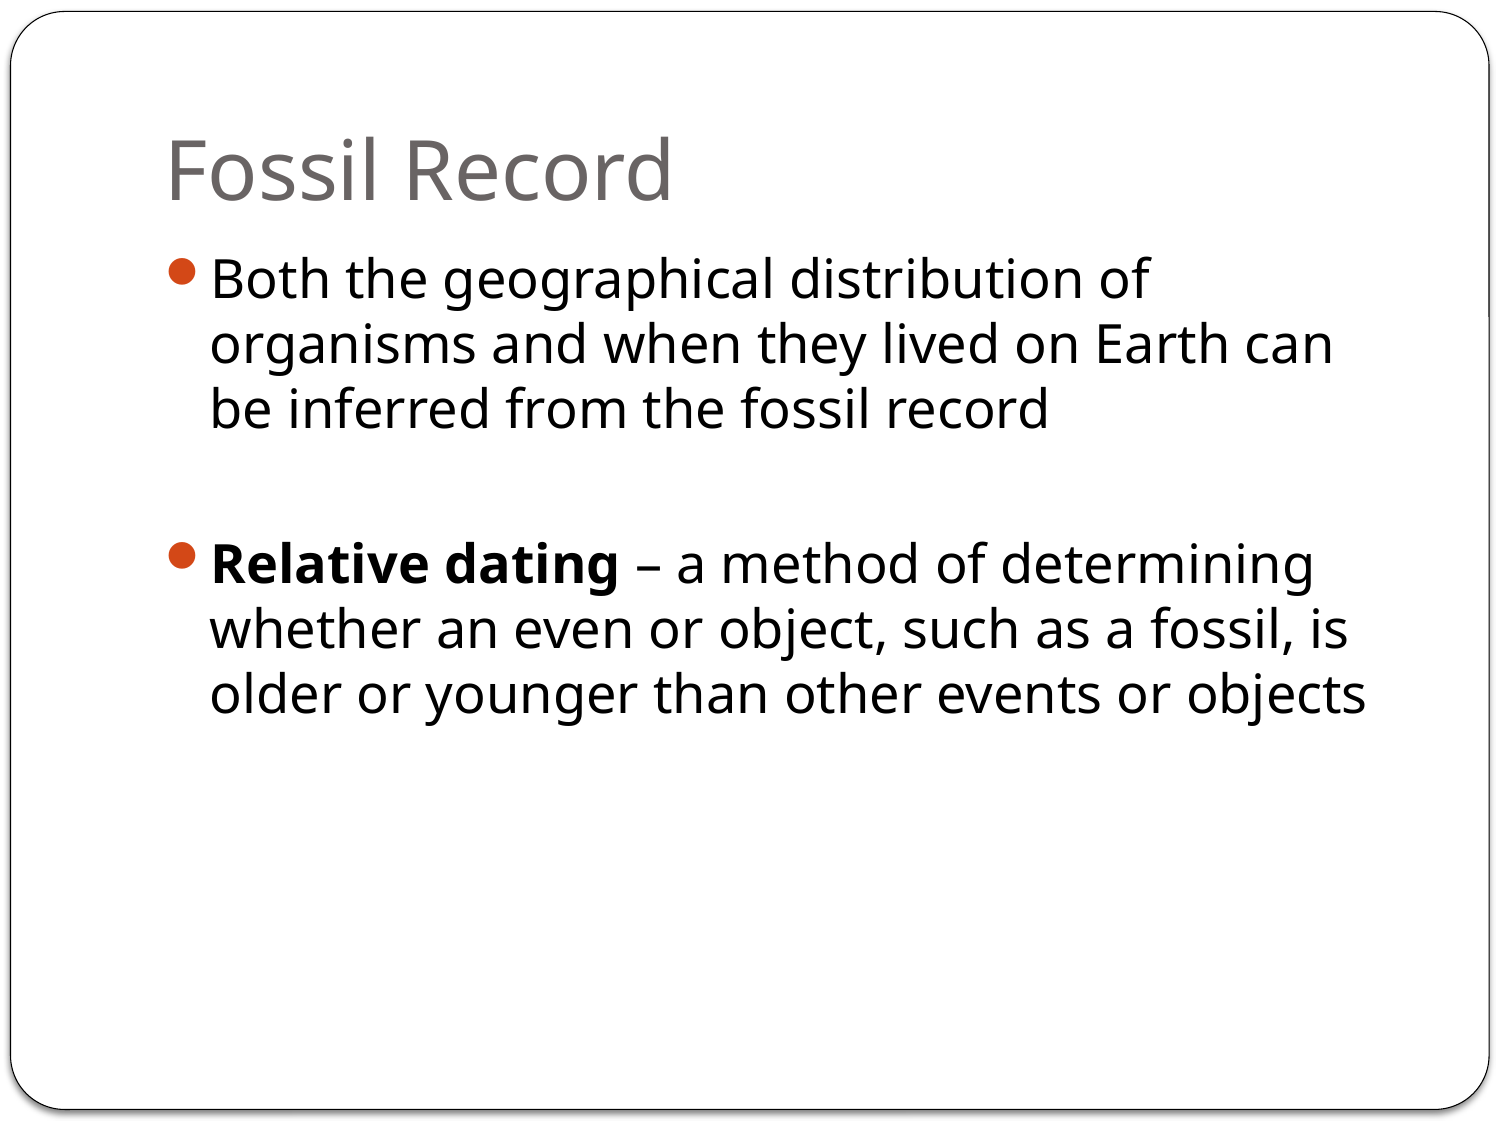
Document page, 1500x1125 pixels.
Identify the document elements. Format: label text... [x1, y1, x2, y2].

list Both the geographical distribution of organisms and when they lived on Earth can be inferred from the fossil record Relative dating – a method of determining whether an even or object, such as a fossil, is older or younger than other events or objects [150, 237, 1425, 988]
title Fossil Record [150, 45, 1425, 233]
